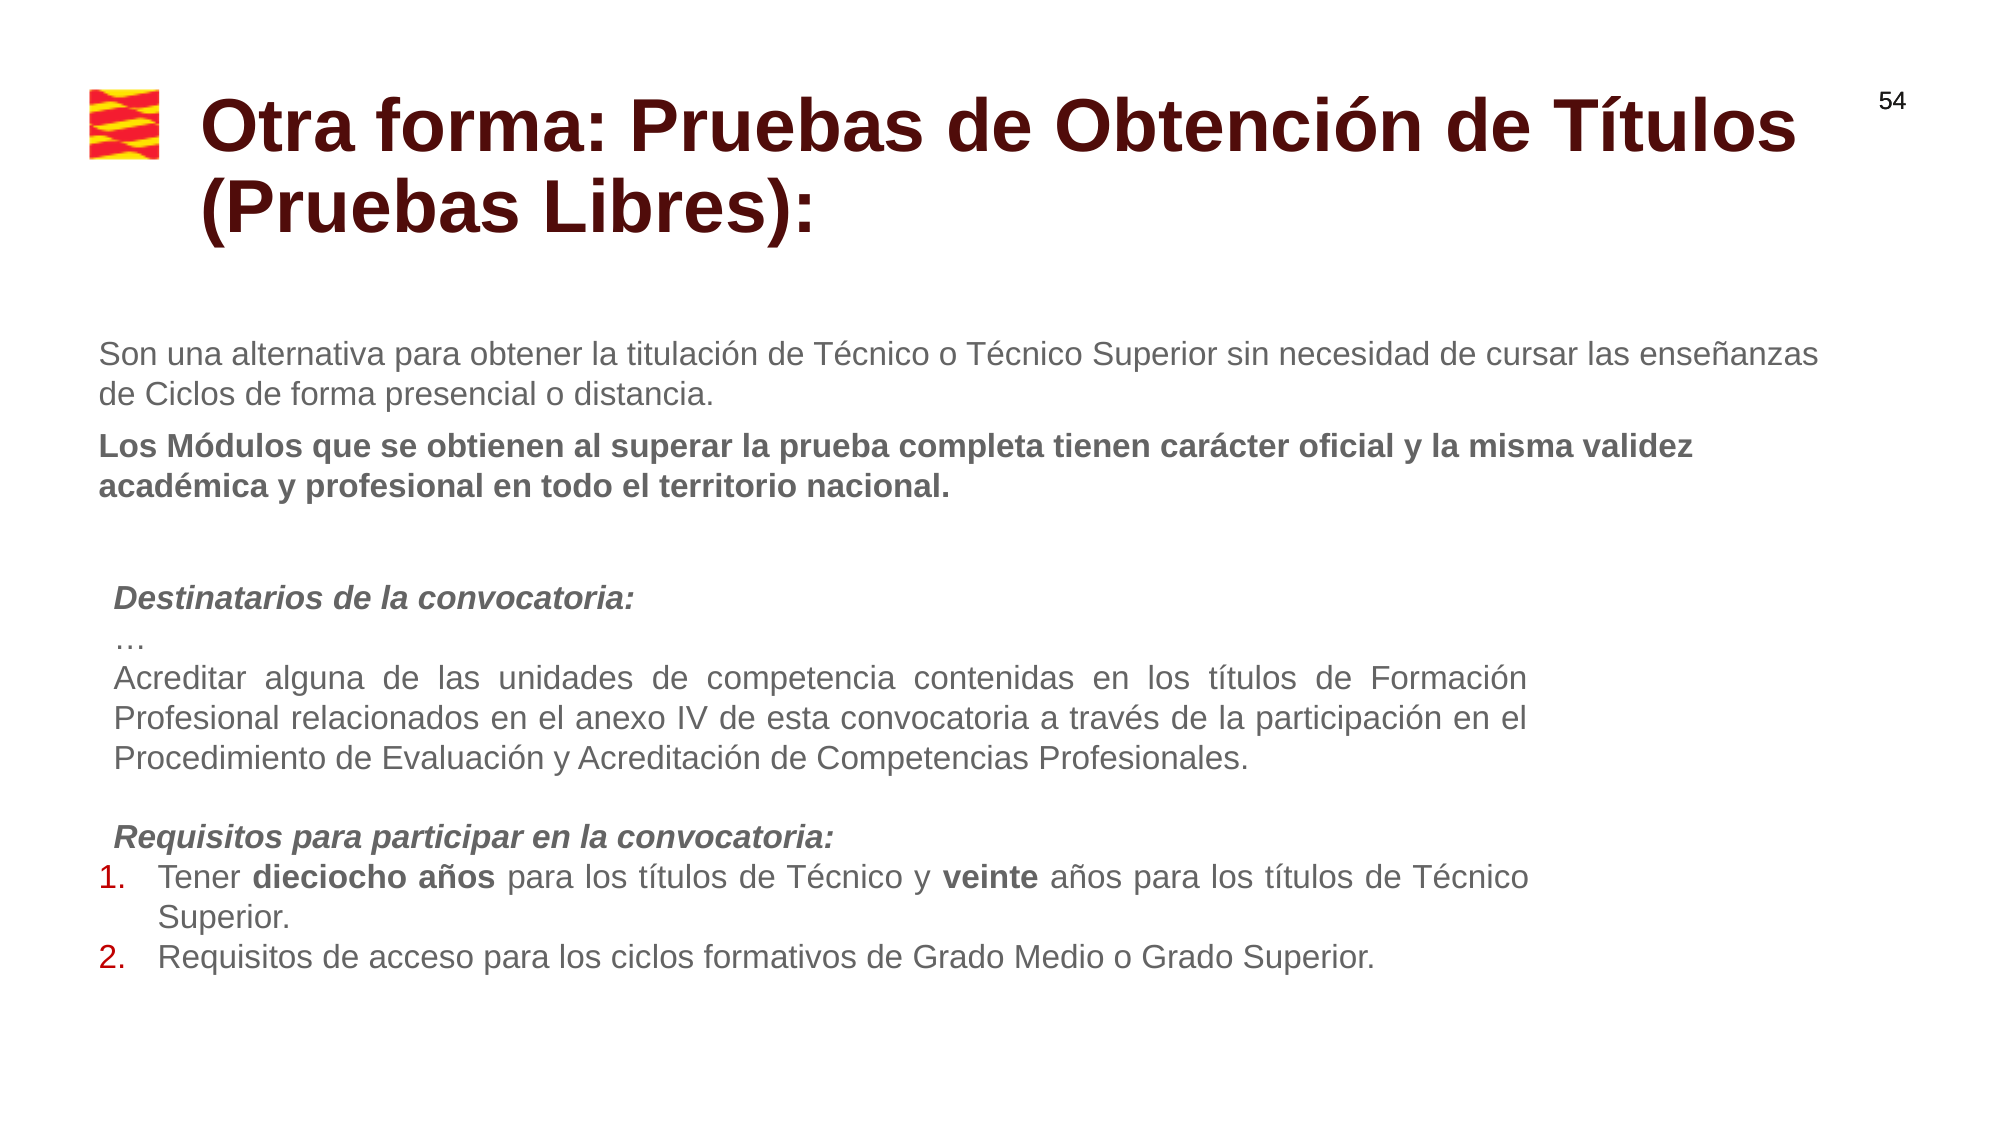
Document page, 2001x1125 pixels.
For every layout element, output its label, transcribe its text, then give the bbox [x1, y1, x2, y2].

text_box Destinatarios de la convocatoria: … Acreditar alguna de las unidades de competencia contenidas en los títulos de Formación Profesional relacionados en el anexo IV de esta convocatoria a través de la participación en el Procedimiento de Evaluación y Acreditación de Competencias Profesionales. Requisitos para participar en la convocatoria: Tener dieciocho años para los títulos de Técnico y veinte años para los títulos de Técnico Superior. Requisitos de acceso para los ciclos formativos de Grado Medio o Grado Superior. [83, 568, 1545, 983]
text_box Son una alternativa para obtener la titulación de Técnico o Técnico Superior sin necesidad de cursar las enseñanzas de Ciclos de forma presencial o distancia. Los Módulos que se obtienen al superar la prueba completa tienen carácter oficial y la misma validez académica y profesional en todo el territorio nacional. [83, 324, 1873, 512]
title Otra forma: Pruebas de Obtención de Títulos (Pruebas Libres): [200, 79, 1838, 261]
